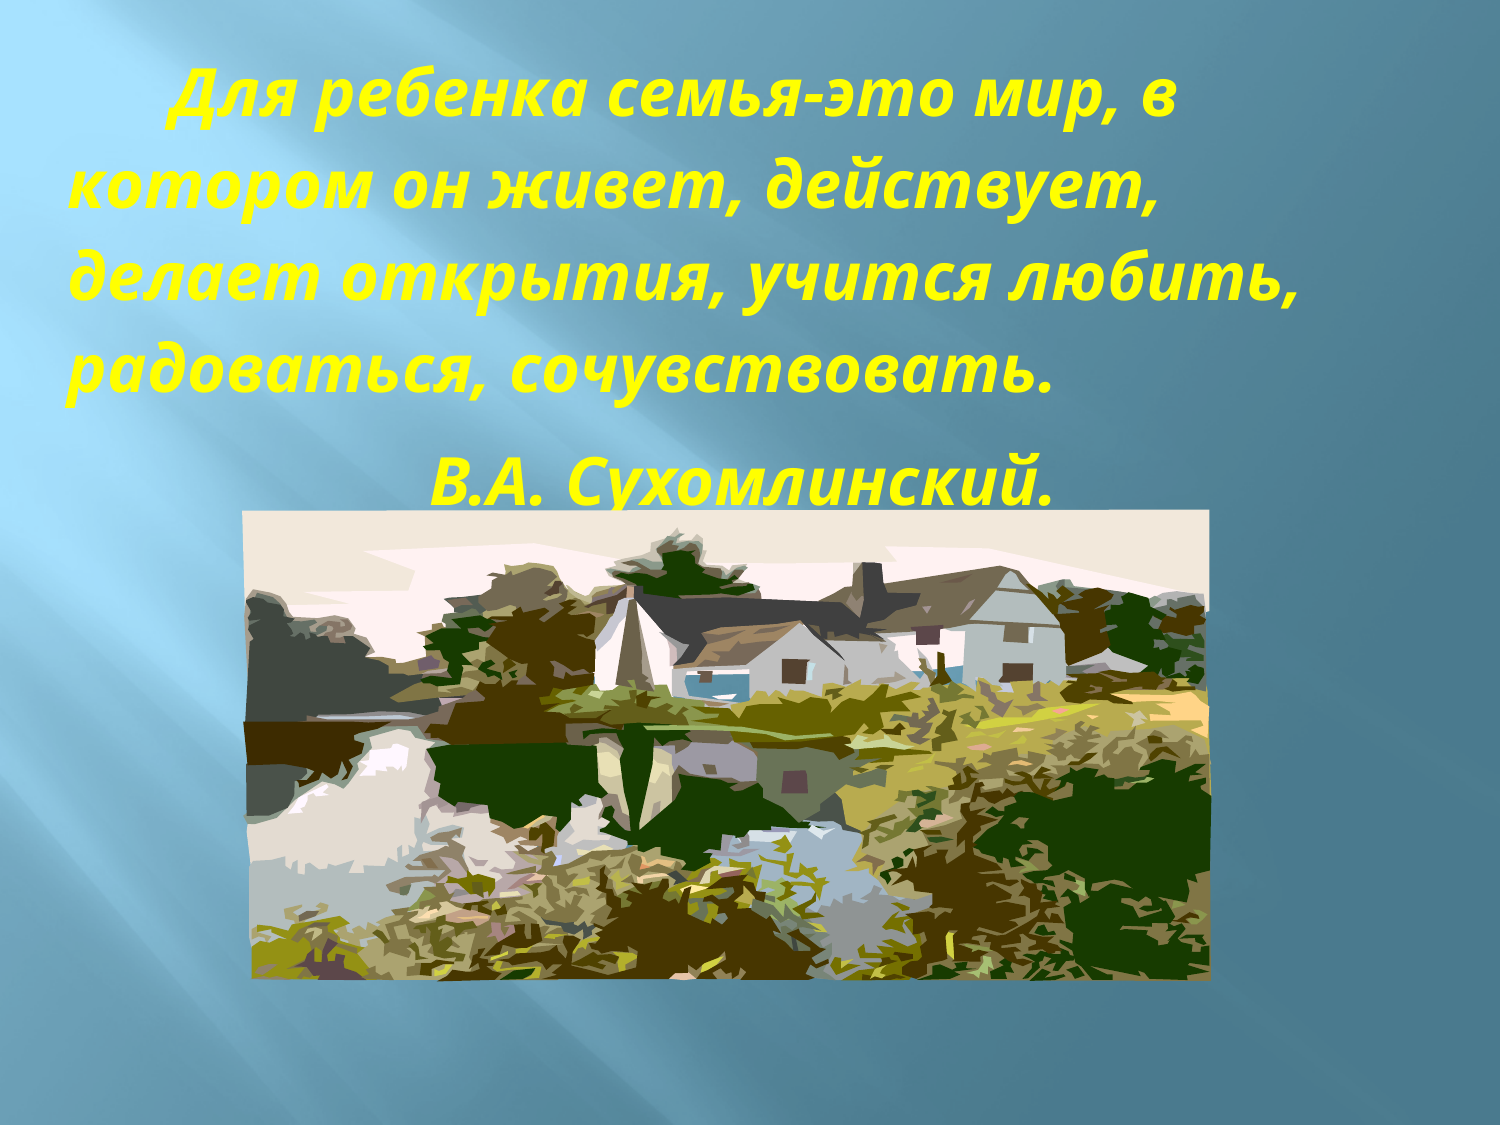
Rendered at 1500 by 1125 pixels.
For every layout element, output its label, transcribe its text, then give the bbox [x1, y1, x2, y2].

text_box Для ребенка семья-это мир, в котором он живет, действует, делает открытия, учится любить, радоваться, сочувствовать. В.А. Сухомлинский. [53, 30, 1436, 639]
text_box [241, 503, 1223, 988]
